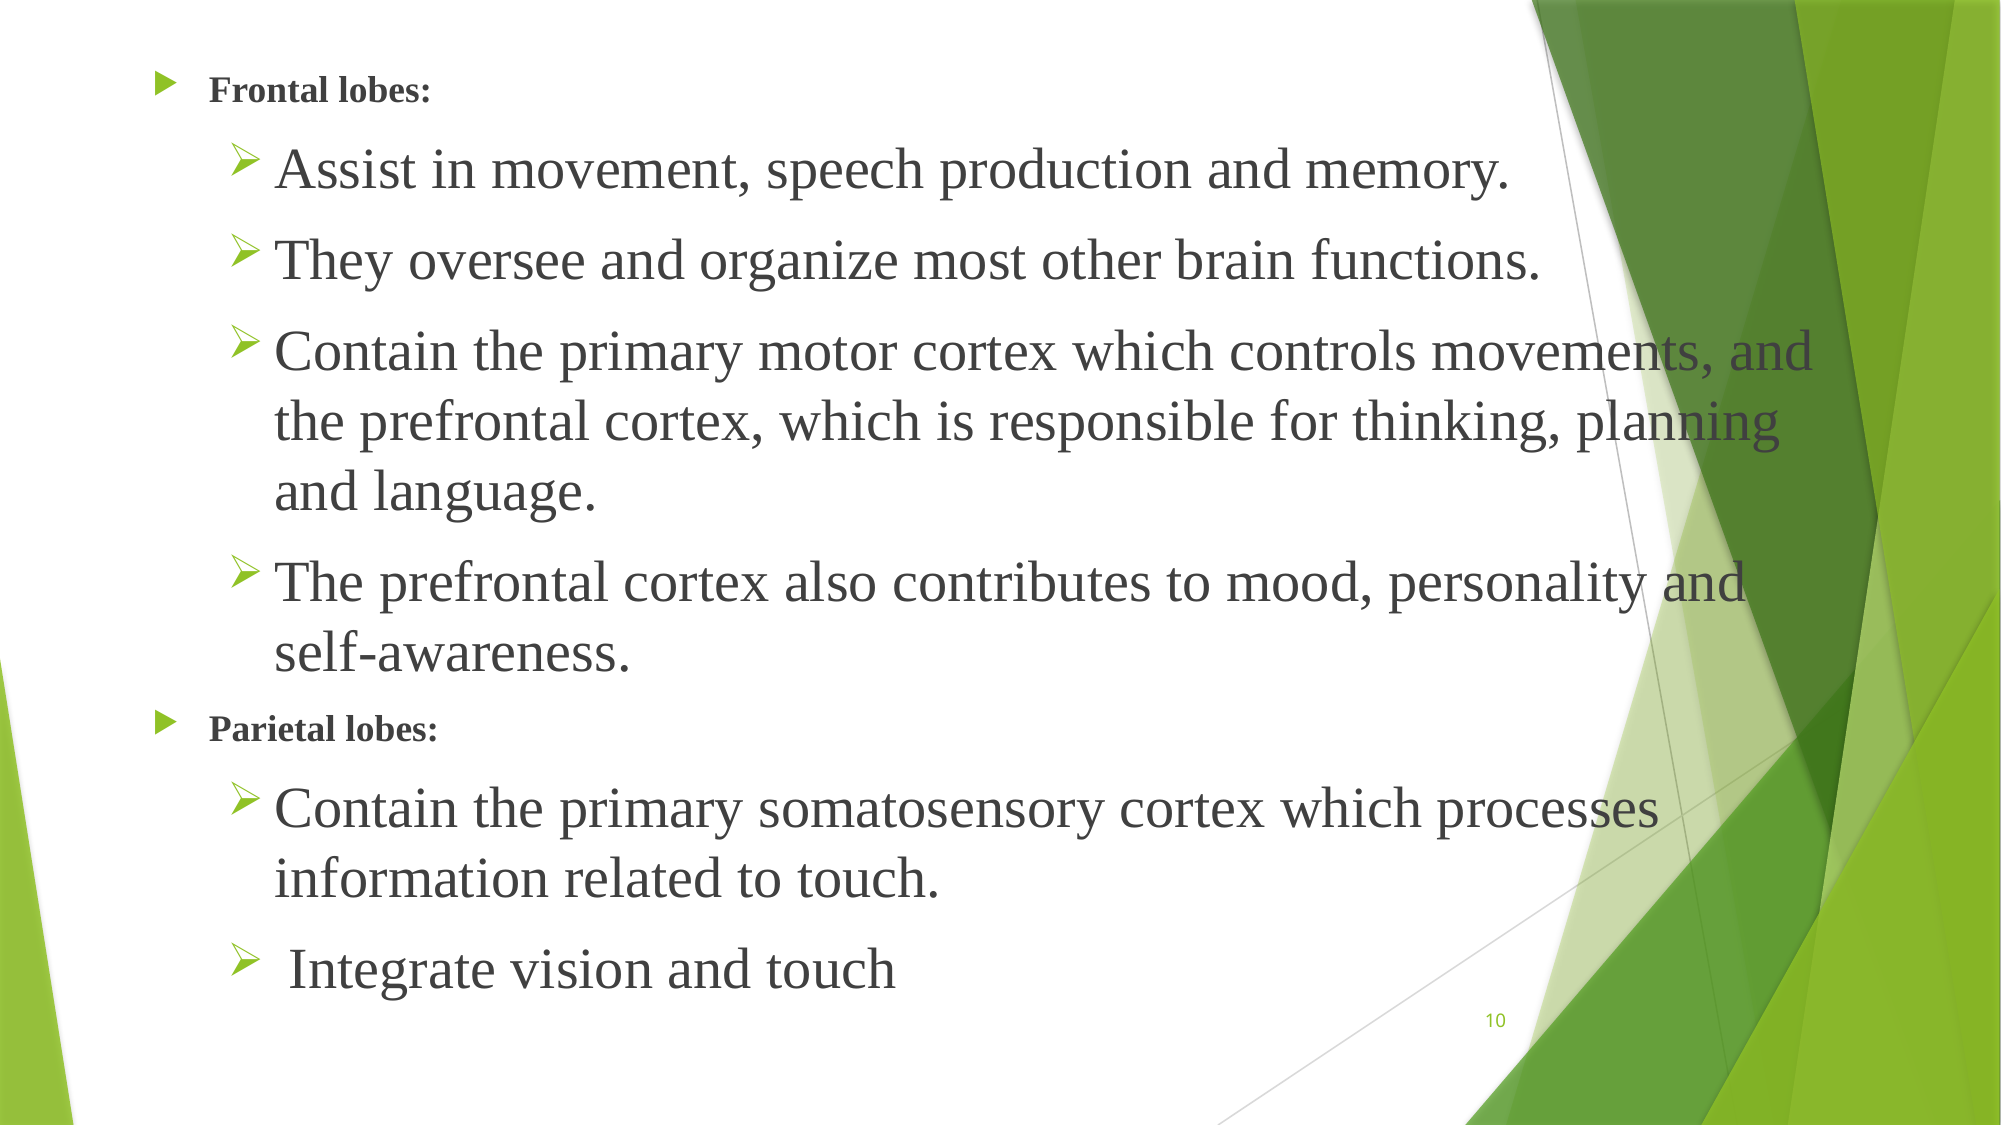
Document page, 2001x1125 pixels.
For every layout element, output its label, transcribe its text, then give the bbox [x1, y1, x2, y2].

list Frontal lobes: Assist in movement, speech production and memory. They oversee and organize most other brain functions. Contain the primary motor cortex which controls movements, and the prefrontal cortex, which is responsible for thinking, planning and language. The prefrontal cortex also contributes to mood, personality and self-awareness. Parietal lobes: Contain the primary somatosensory cortex which processes information related to touch. Integrate vision and touch [137, 57, 1863, 1014]
slide_number 10 [1409, 991, 1522, 1051]
